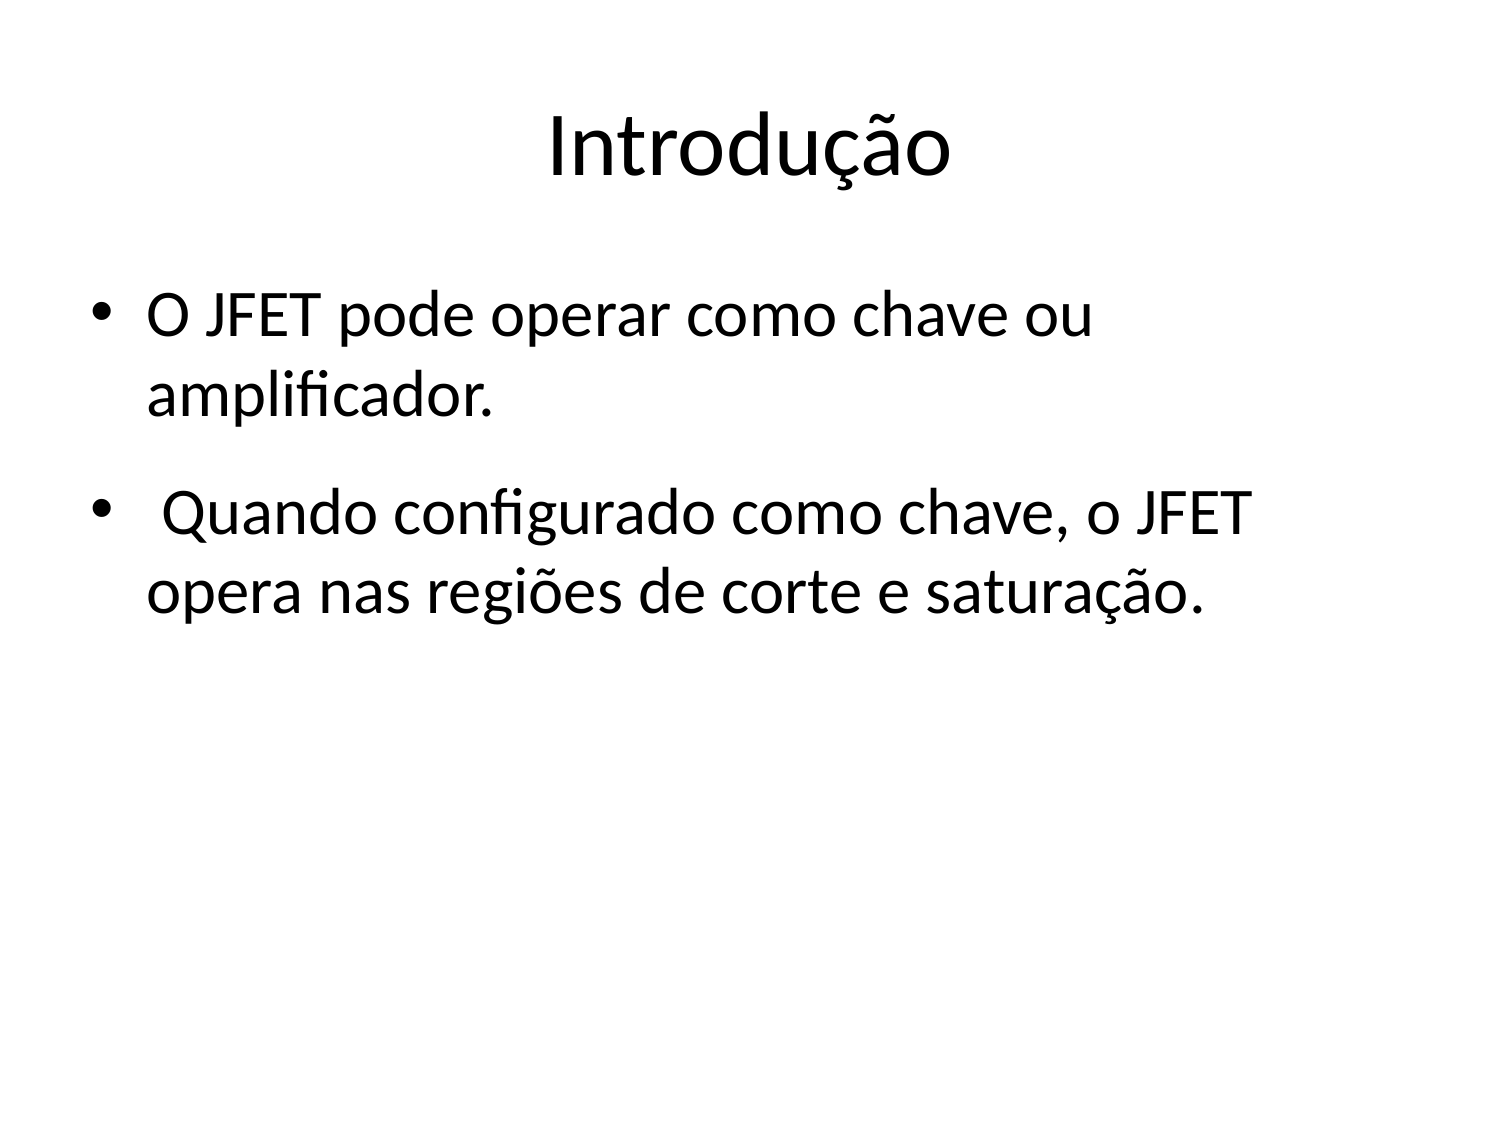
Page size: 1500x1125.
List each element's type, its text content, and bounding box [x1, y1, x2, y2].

list O JFET pode operar como chave ou amplificador. Quando configurado como chave, o JFET opera nas regiões de corte e saturação. [75, 262, 1425, 1005]
title Introdução [75, 45, 1425, 233]
